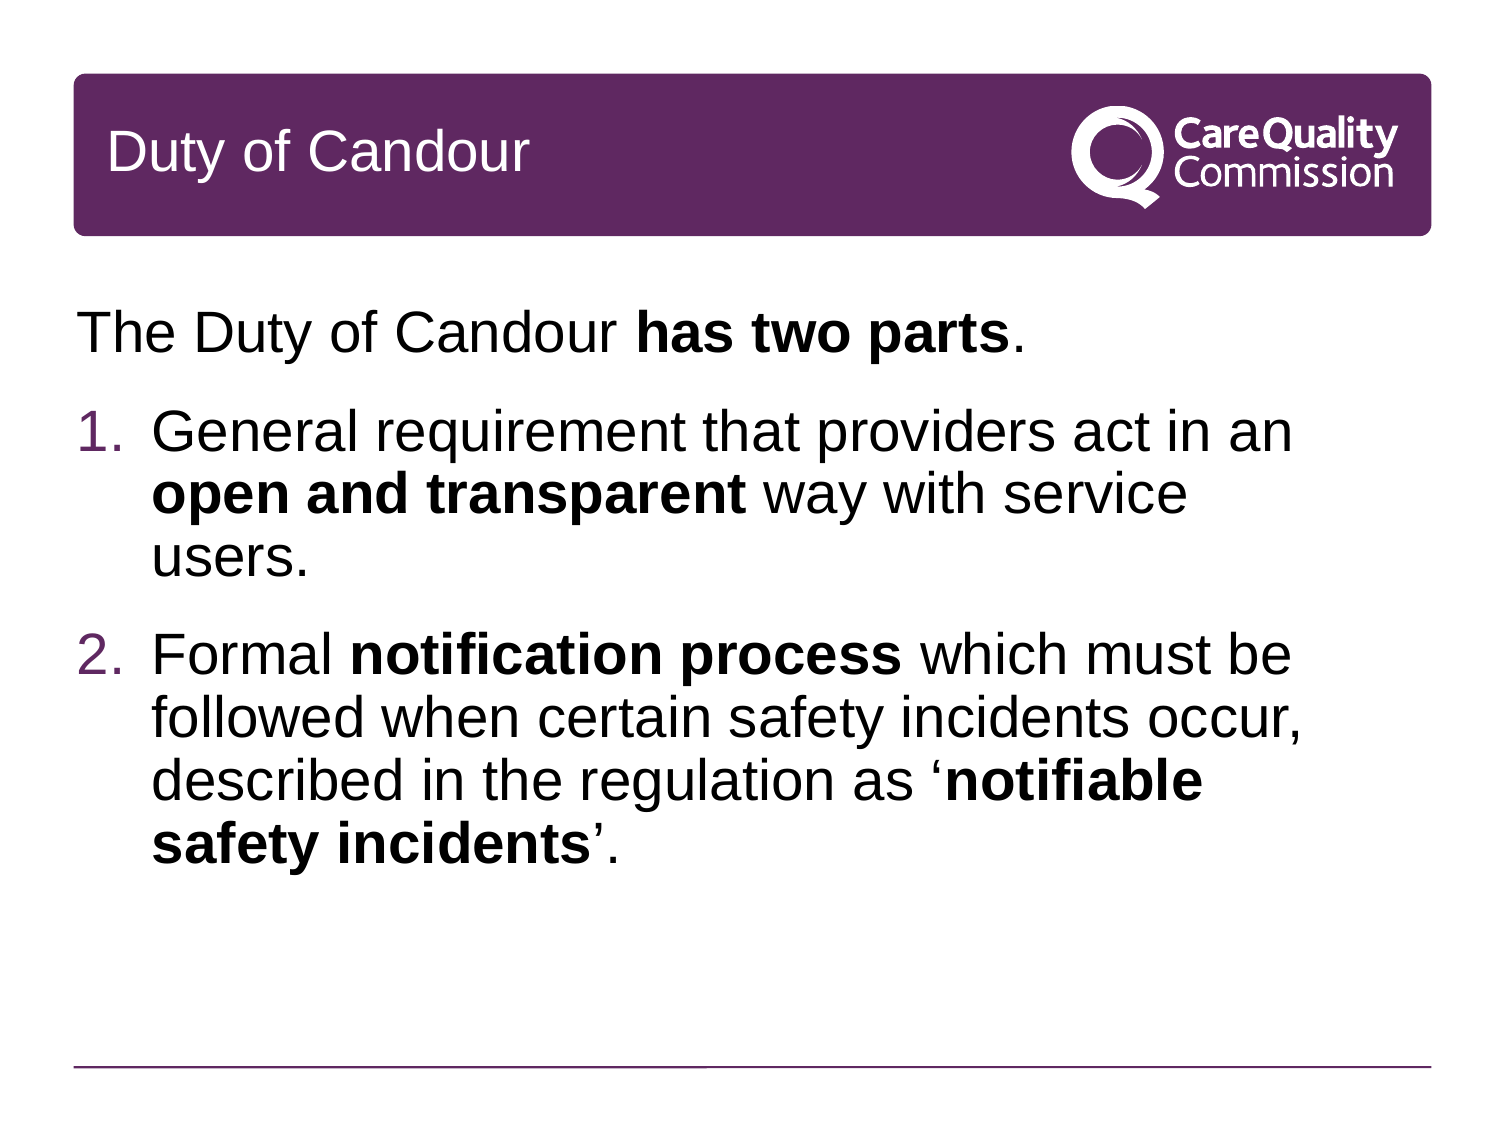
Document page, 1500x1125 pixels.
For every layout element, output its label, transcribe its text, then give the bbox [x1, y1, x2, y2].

title Duty of Candour [106, 79, 1022, 229]
list The Duty of Candour has two parts. General requirement that providers act in an open and transparent way with service users. Formal notification process which must be followed when certain safety incidents occur, described in the regulation as ‘notifiable safety incidents’. [76, 302, 1353, 941]
